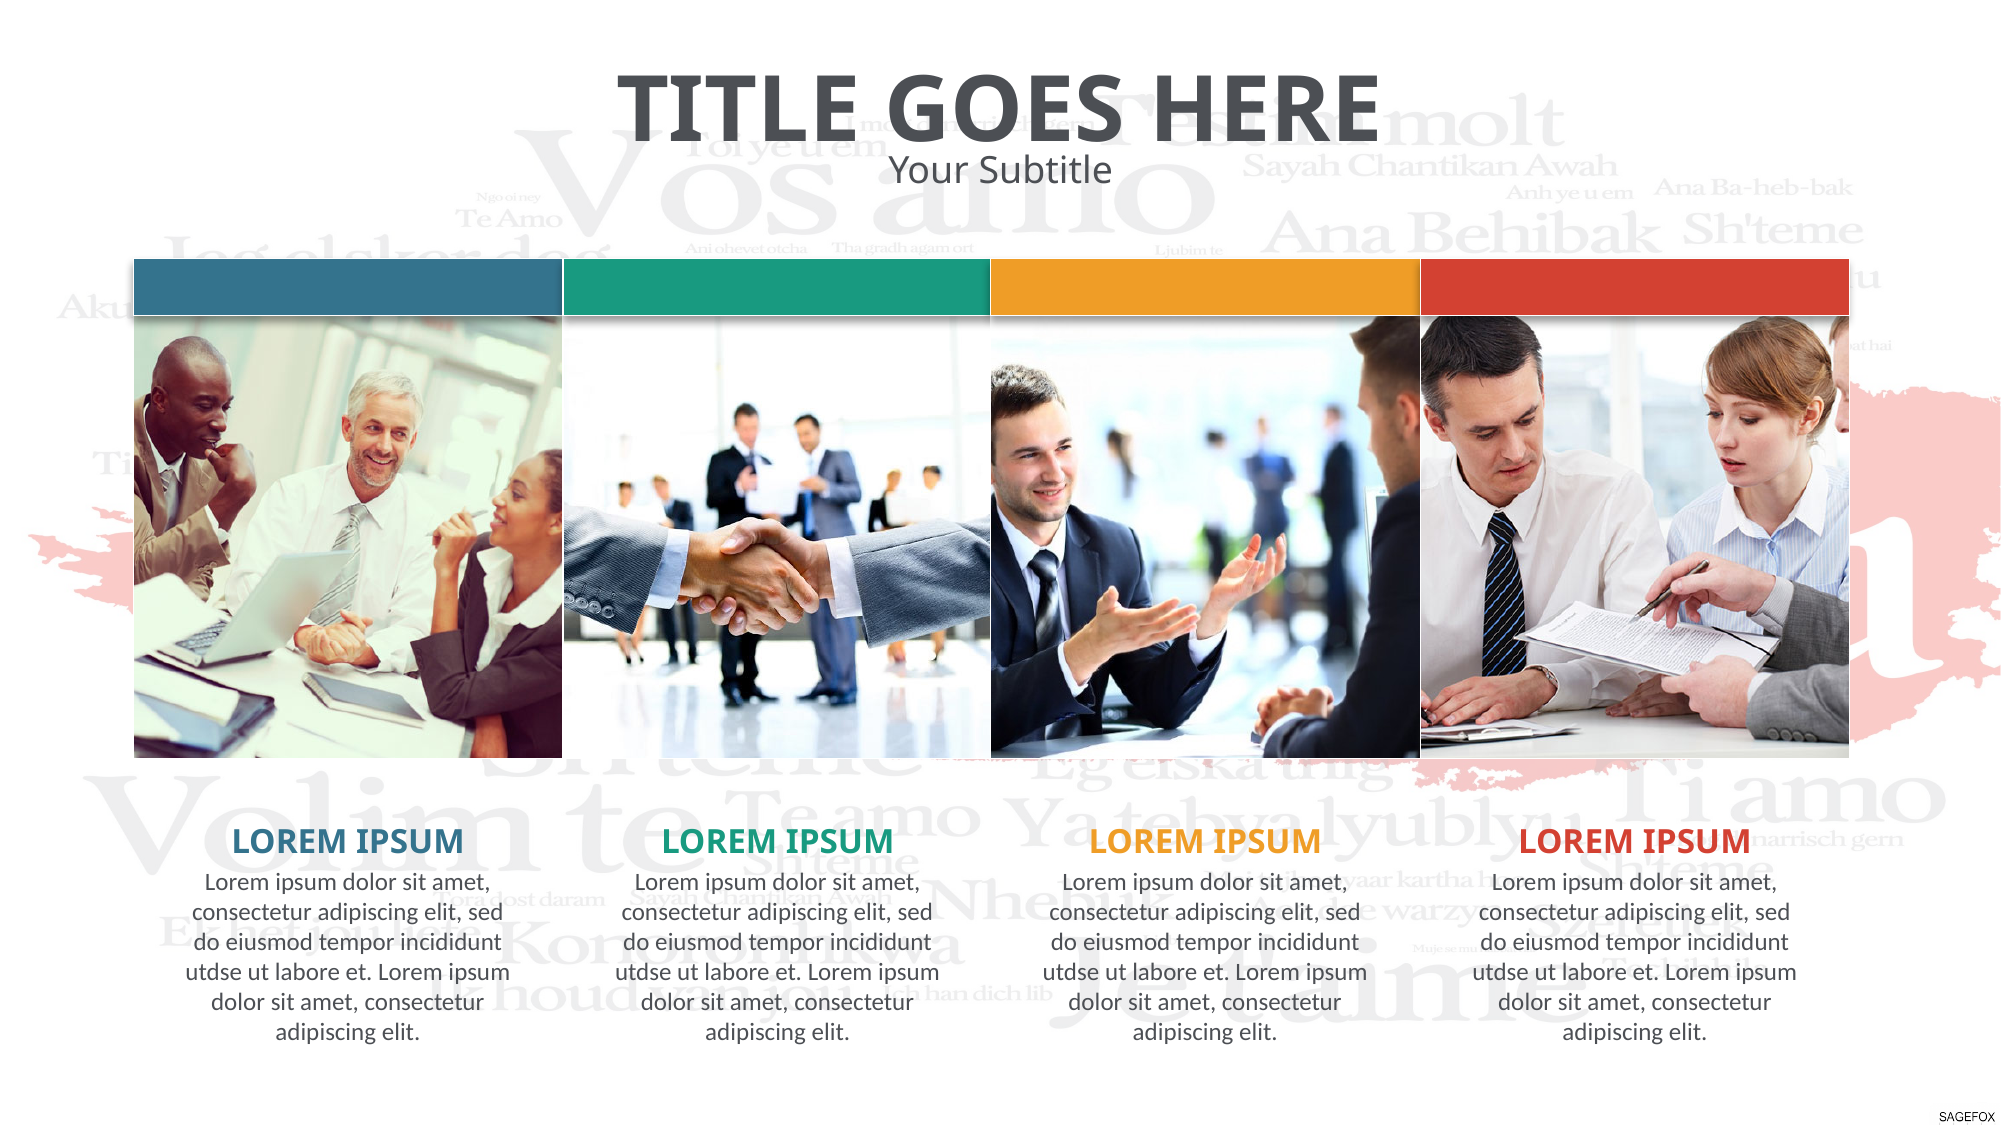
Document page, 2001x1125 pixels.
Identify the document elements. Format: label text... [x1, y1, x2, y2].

text_box LOREM IPSUM Lorem ipsum dolor sit amet, consectetur adipiscing elit, sed do eiusmod tempor incididunt utdse ut labore et. Lorem ipsum dolor sit amet, consectetur adipiscing elit. [1455, 815, 1816, 1050]
text_box [562, 325, 989, 759]
picture [1936, 1111, 1997, 1125]
text_box [1419, 325, 1851, 759]
text_box LOREM IPSUM Lorem ipsum dolor sit amet, consectetur adipiscing elit, sed do eiusmod tempor incididunt utdse ut labore et. Lorem ipsum dolor sit amet, consectetur adipiscing elit. [168, 815, 529, 1050]
text_box [1419, 257, 1851, 316]
text_box [989, 257, 1419, 316]
text_box [989, 325, 1419, 759]
text_box [562, 257, 989, 316]
text_box [132, 257, 562, 316]
text_box LOREM IPSUM Lorem ipsum dolor sit amet, consectetur adipiscing elit, sed do eiusmod tempor incididunt utdse ut labore et. Lorem ipsum dolor sit amet, consectetur adipiscing elit. [1025, 815, 1386, 1050]
text_box [132, 325, 562, 759]
text_box LOREM IPSUM Lorem ipsum dolor sit amet, consectetur adipiscing elit, sed do eiusmod tempor incididunt utdse ut labore et. Lorem ipsum dolor sit amet, consectetur adipiscing elit. [597, 815, 958, 1050]
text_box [548, 42, 1452, 199]
